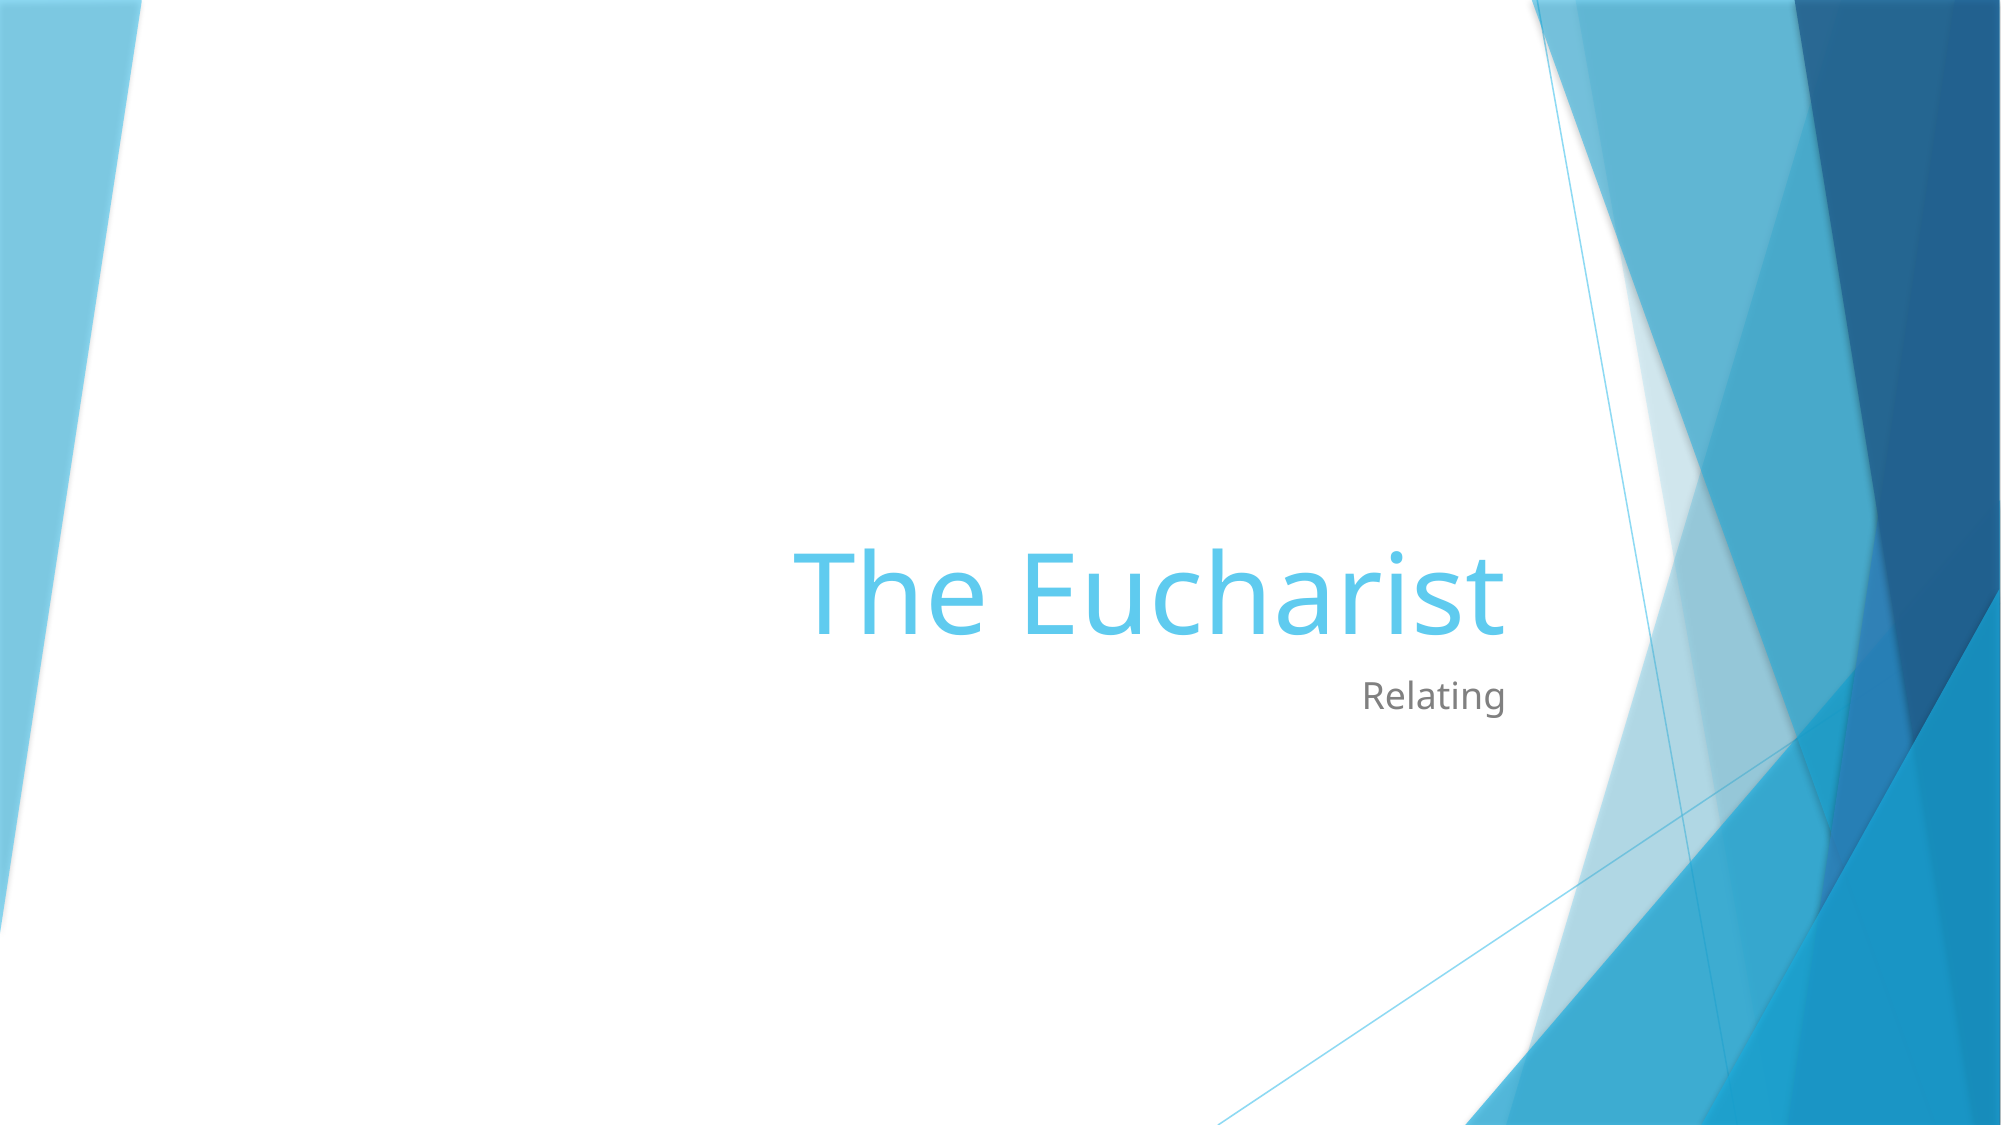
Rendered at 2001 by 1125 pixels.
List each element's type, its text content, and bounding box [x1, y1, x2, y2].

subtitle Relating [247, 664, 1522, 845]
title The Eucharist [247, 394, 1522, 664]
